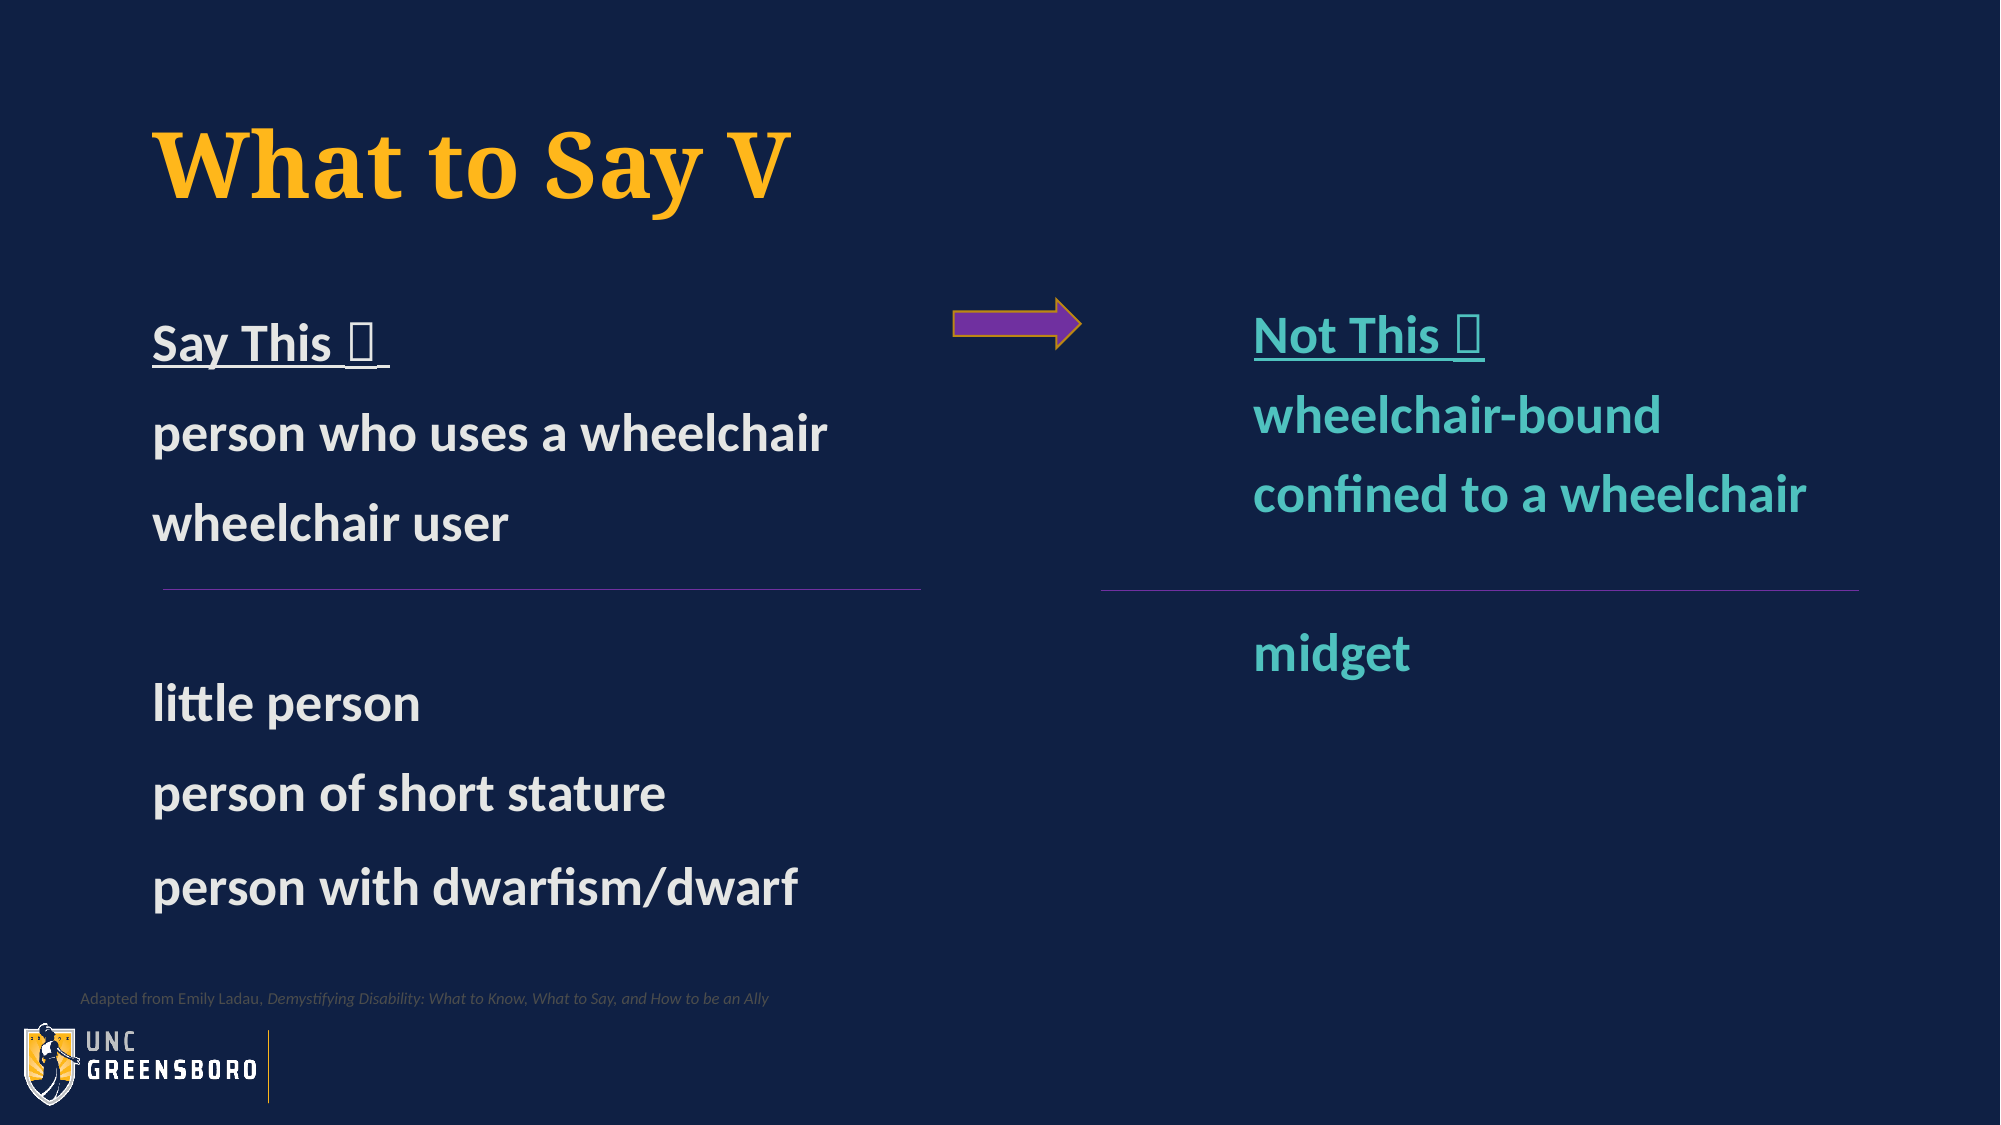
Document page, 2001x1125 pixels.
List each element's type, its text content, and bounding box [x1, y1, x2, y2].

picture [24, 1023, 269, 1106]
text_box Not This  wheelchair-bound confined to a wheelchair midget [1238, 299, 1935, 1014]
title What to Say V [137, 59, 1863, 278]
text_box [952, 296, 1083, 351]
text_box Adapted from Emily Ladau, Demystifying Disability: What to Know, What to Say, and How to be an Ally [65, 983, 1813, 1016]
list Say This  person who uses a wheelchair wheelchair user little person person of short stature person with dwarfism/dwarf [137, 299, 1115, 983]
